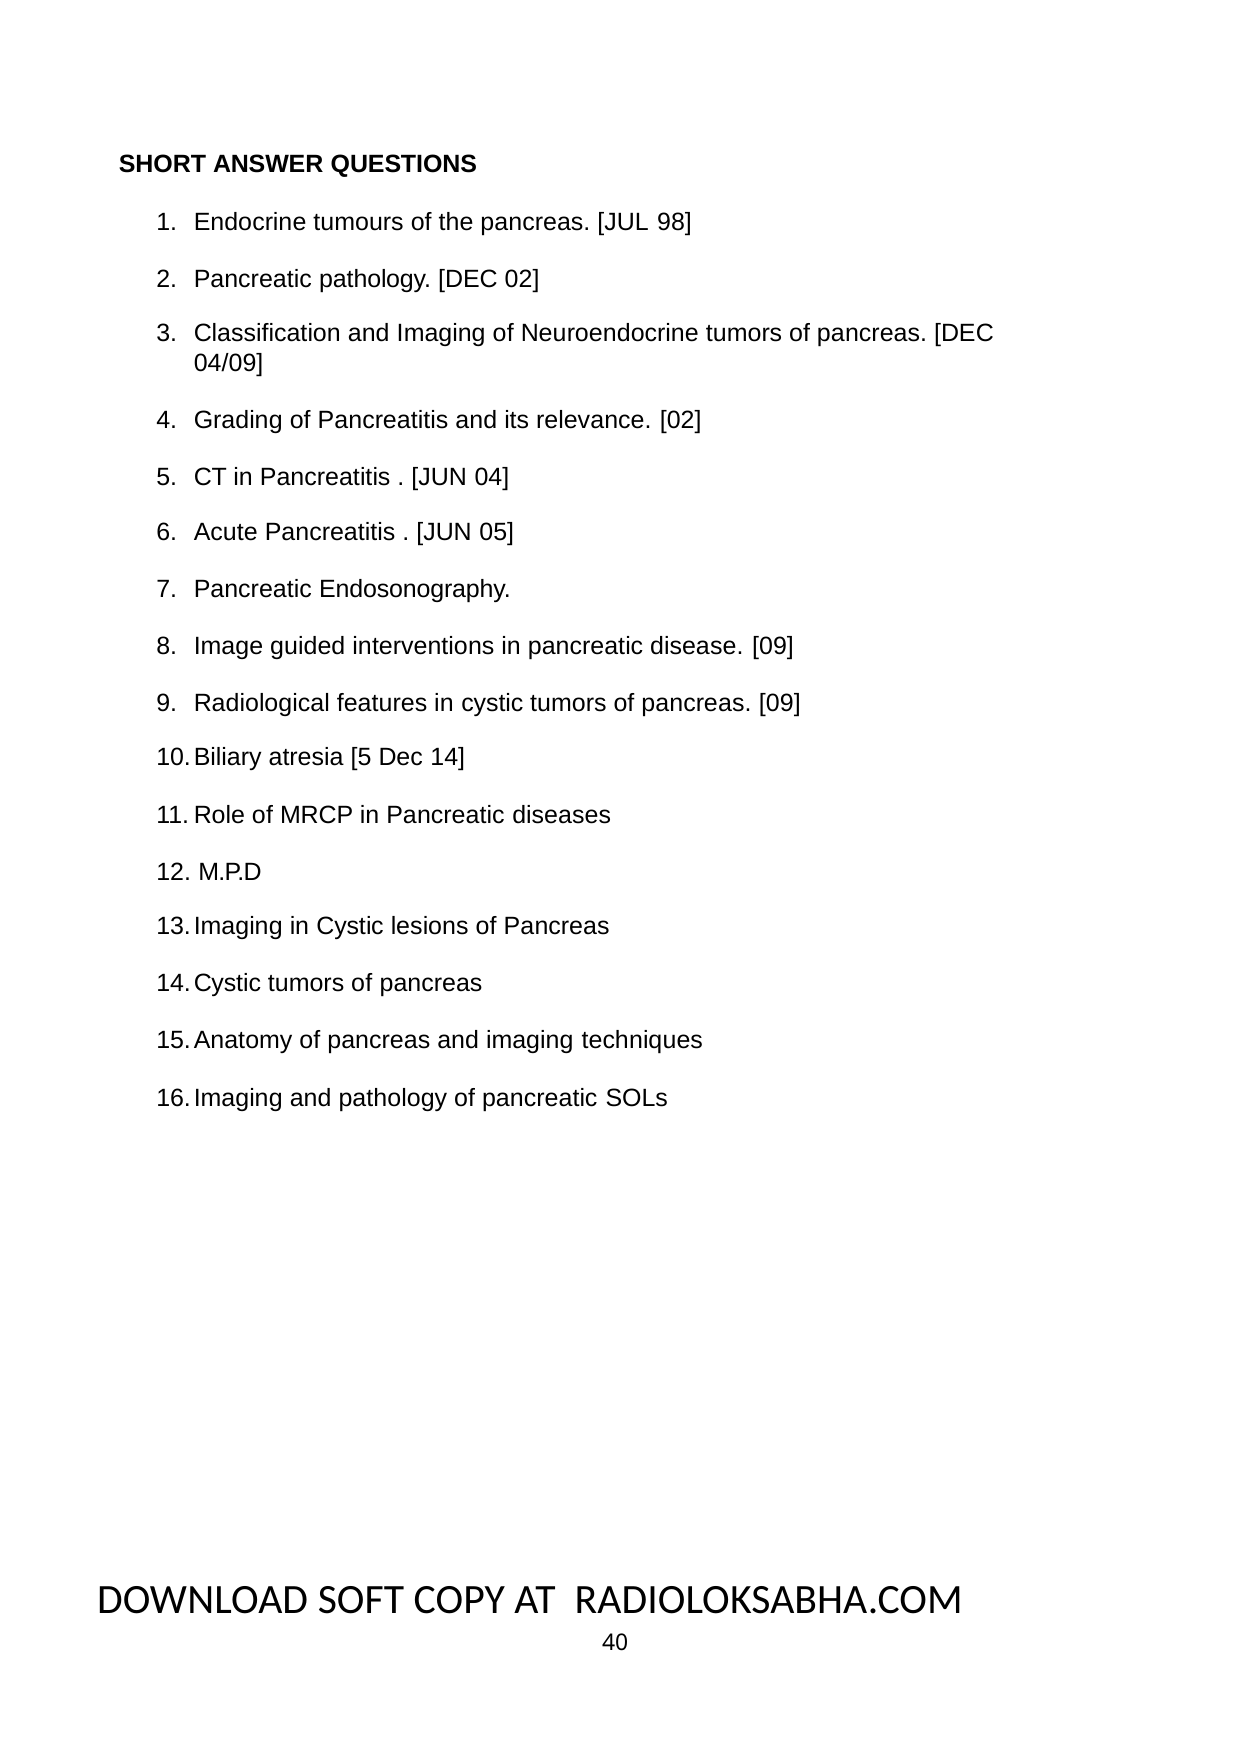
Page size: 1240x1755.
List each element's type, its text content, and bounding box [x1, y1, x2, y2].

slide_number 40 [597, 1630, 643, 1755]
text_box DOWNLOAD SOFT COPY AT RADIOLOKSABHA.COM [82, 1564, 1240, 1630]
text_box SHORT ANSWER QUESTIONS Endocrine tumours of the pancreas. [JUL 98] Pancreatic pathology. [DEC 02] Classification and Imaging of Neuroendocrine tumors of pancreas. [DEC 04/09] Grading of Pancreatitis and its relevance. [02] CT in Pancreatitis . [JUN 04] Acute Pancreatitis . [JUN 05] Pancreatic Endosonography. Image guided interventions in pancreatic disease. [09] Radiological features in cystic tumors of pancreas. [09] Biliary atresia [5 Dec 14] Role of MRCP in Pancreatic diseases 12. M.P.D Imaging in Cystic lesions of Pancreas Cystic tumors of pancreas Anatomy of pancreas and imaging techniques Imaging and pathology of pancreatic SOLs [116, 145, 1072, 1112]
